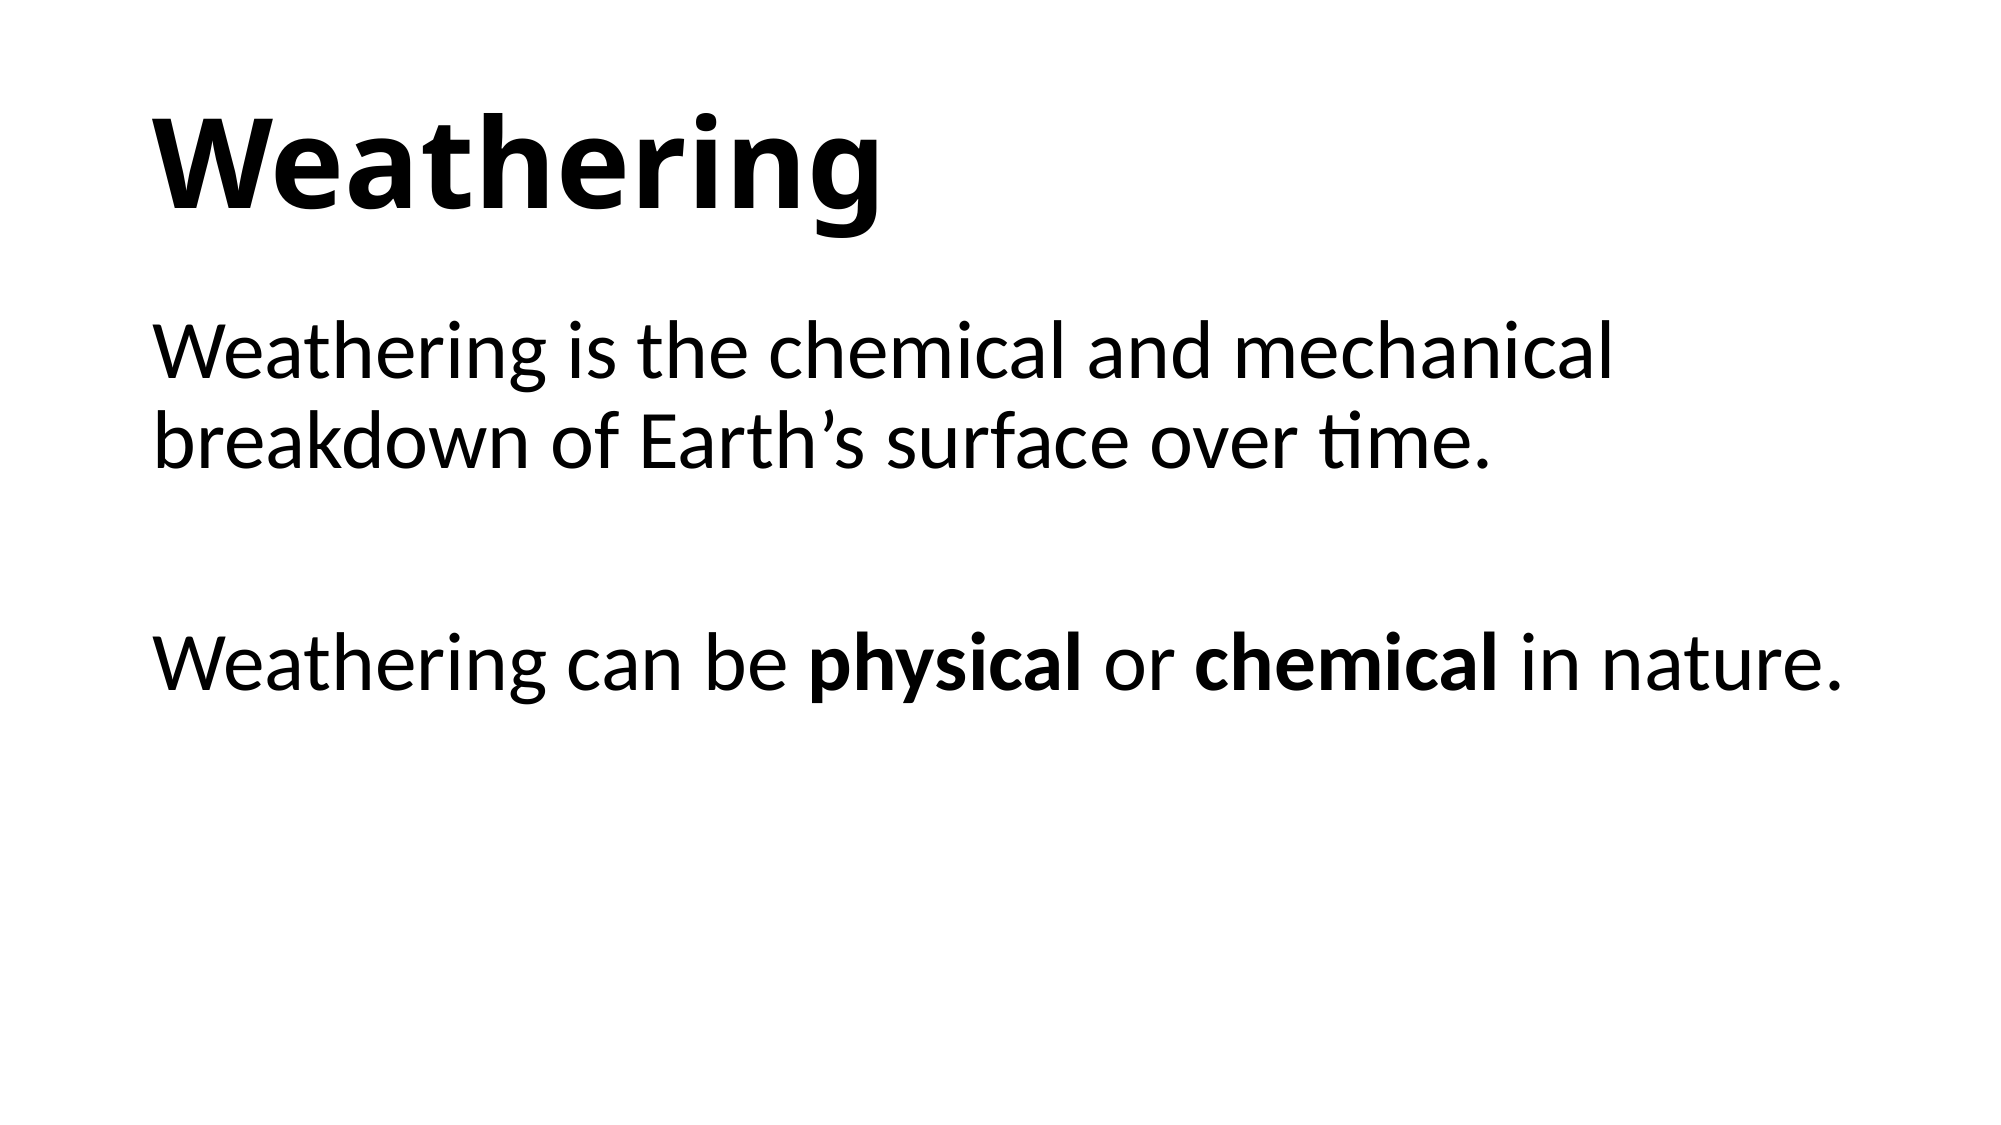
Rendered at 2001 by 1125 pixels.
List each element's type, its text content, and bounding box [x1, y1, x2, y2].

title Weathering [137, 59, 1863, 278]
list Weathering is the chemical and mechanical breakdown of Earth’s surface over time. Weathering can be physical or chemical in nature. [137, 299, 1863, 1014]
